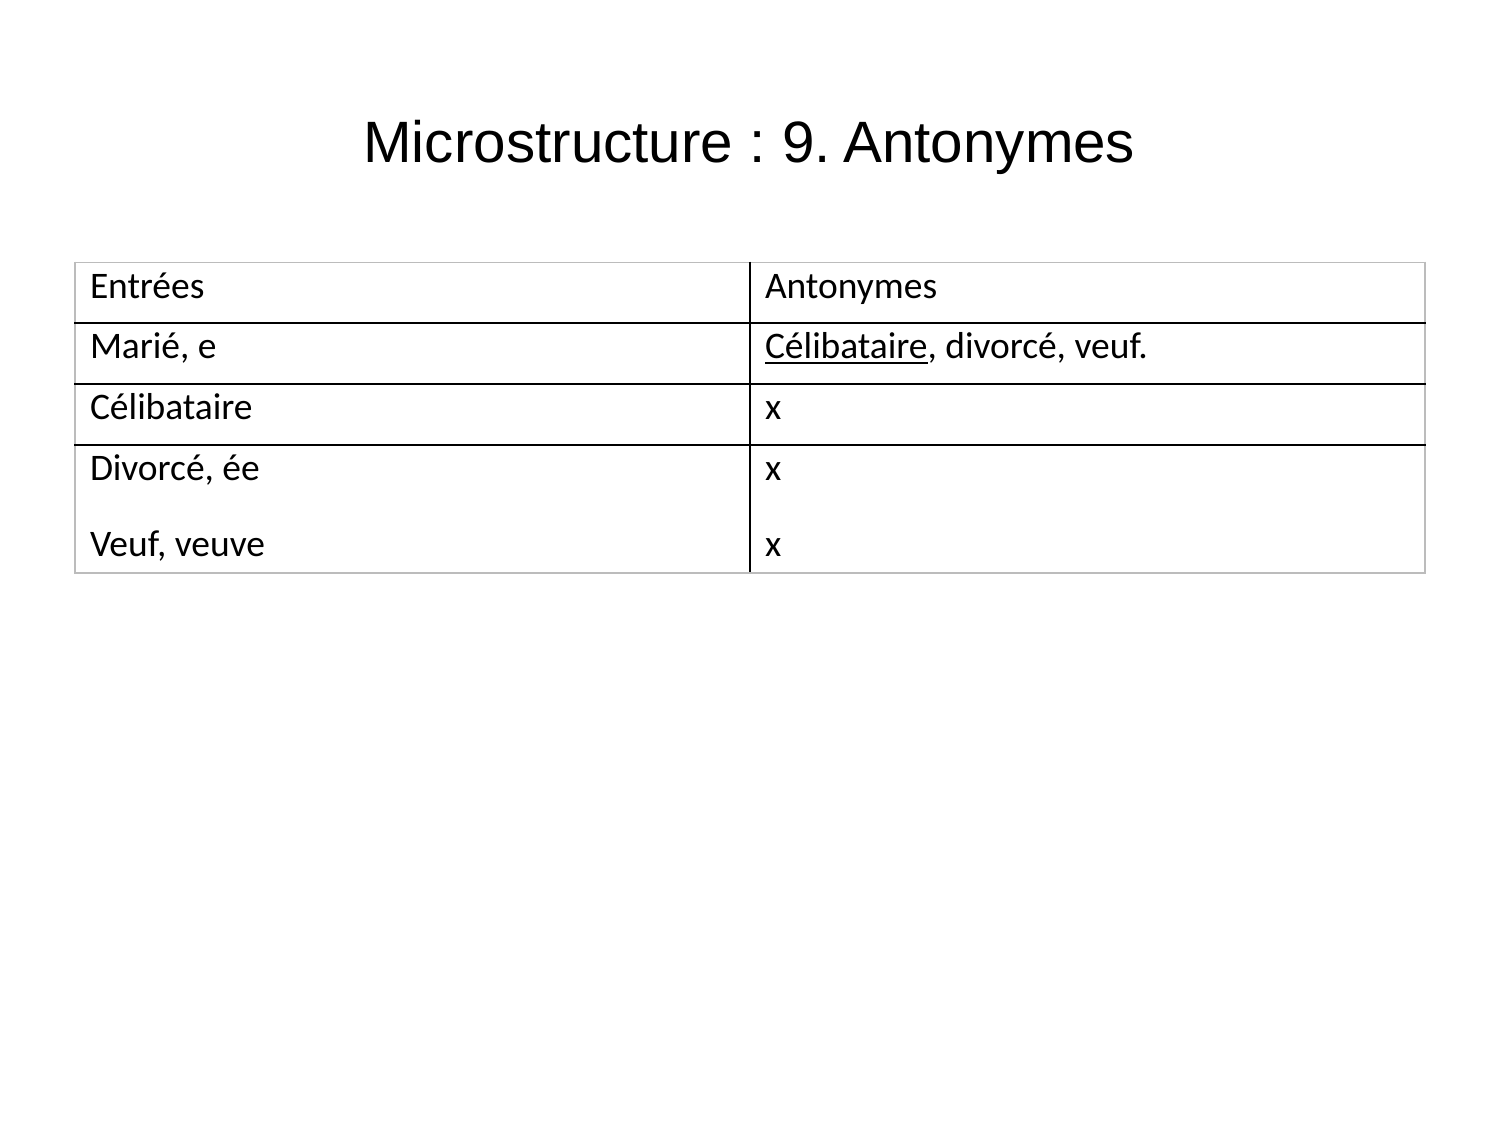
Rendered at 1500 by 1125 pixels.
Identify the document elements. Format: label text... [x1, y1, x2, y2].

title Microstructure : 9. Antonymes [75, 45, 1425, 233]
table_cell x [751, 385, 1424, 444]
table_cell Marié, e [76, 324, 749, 383]
table_header Entrées [76, 263, 749, 322]
table_header Antonymes [751, 263, 1424, 322]
table_cell Célibataire [76, 385, 749, 444]
table_cell Divorcé, ée Veuf, veuve [76, 446, 749, 572]
table_cell x x [751, 446, 1424, 572]
table_cell Célibataire, divorcé, veuf. [751, 324, 1424, 383]
